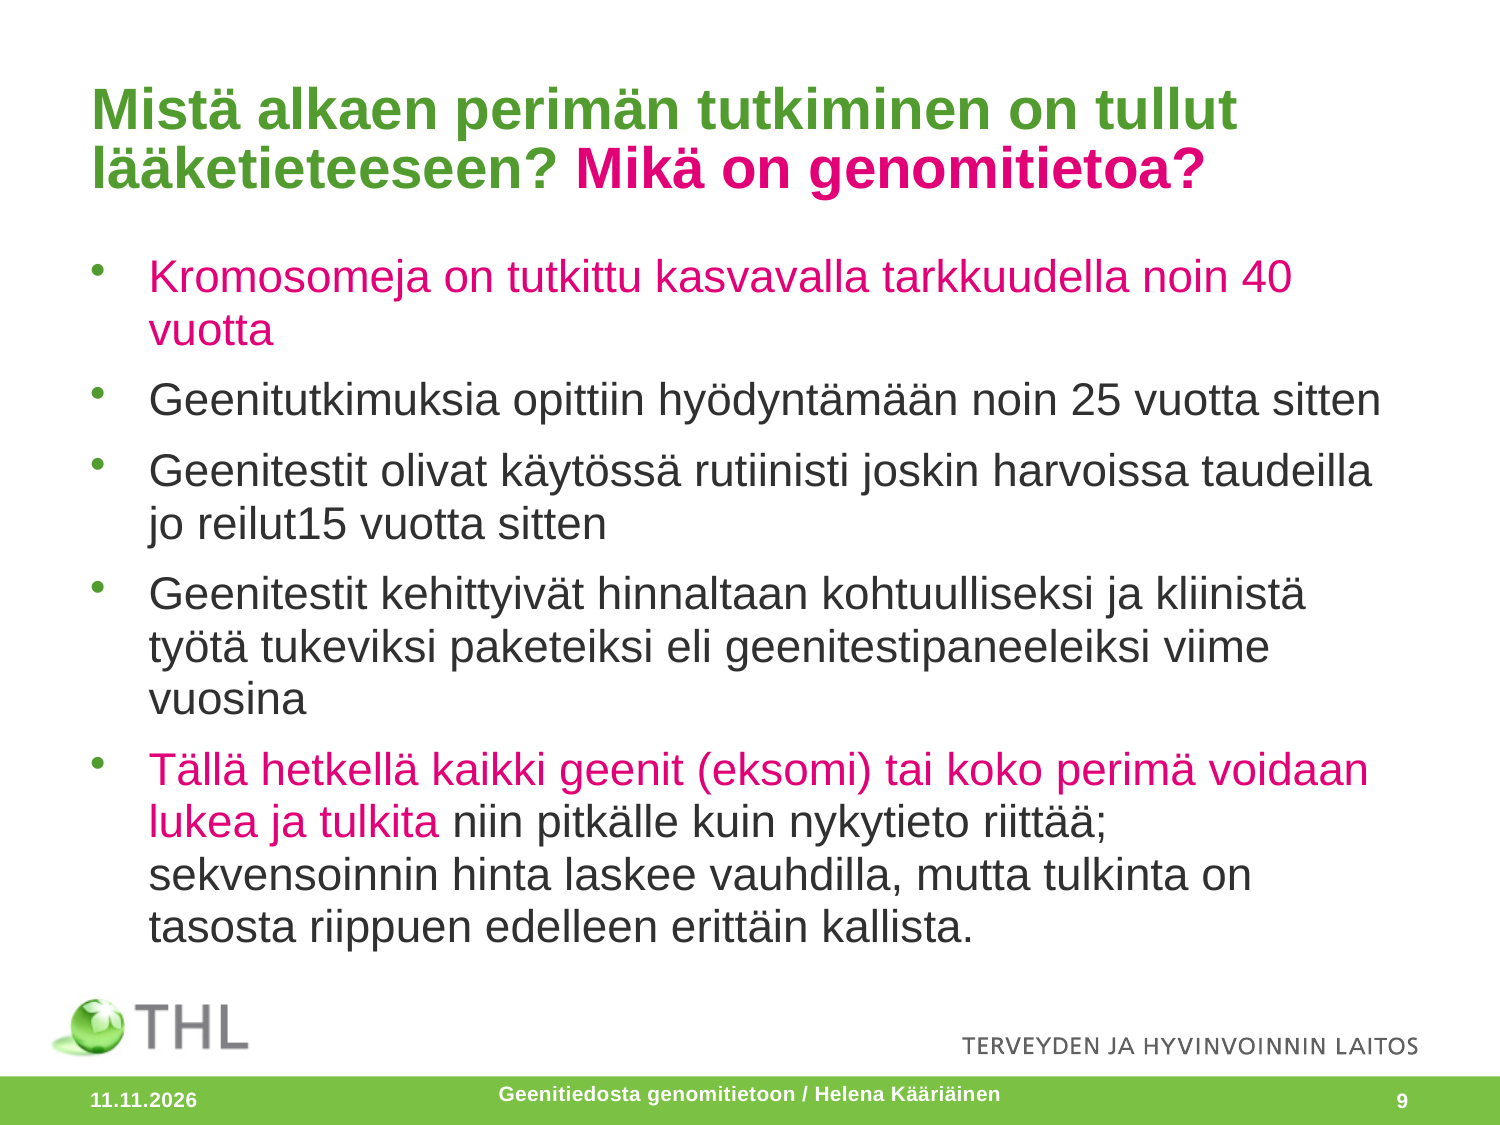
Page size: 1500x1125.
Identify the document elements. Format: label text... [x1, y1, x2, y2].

list Kromosomeja on tutkittu kasvavalla tarkkuudella noin 40 vuotta Geenitutkimuksia opittiin hyödyntämään noin 25 vuotta sitten Geenitestit olivat käytössä rutiinisti joskin harvoissa taudeilla jo reilut15 vuotta sitten Geenitestit kehittyivät hinnaltaan kohtuulliseksi ja kliinistä työtä tukeviksi paketeiksi eli geenitestipaneeleiksi viime vuosina Tällä hetkellä kaikki geenit (eksomi) tai koko perimä voidaan lukea ja tulkita niin pitkälle kuin nykytieto riittää; sekvensoinnin hinta laskee vauhdilla, mutta tulkinta on tasosta riippuen edelleen erittäin kallista. [74, 243, 1424, 965]
title Mistä alkaen perimän tutkiminen on tullut lääketieteeseen? Mikä on genomitietoa? [76, 42, 1424, 209]
footer Geenitiedosta genomitietoon / Helena Kääriäinen [253, 1093, 1245, 1118]
slide_number 9 [1245, 1082, 1424, 1118]
picture [24, 983, 275, 1067]
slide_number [74, 1080, 255, 1118]
